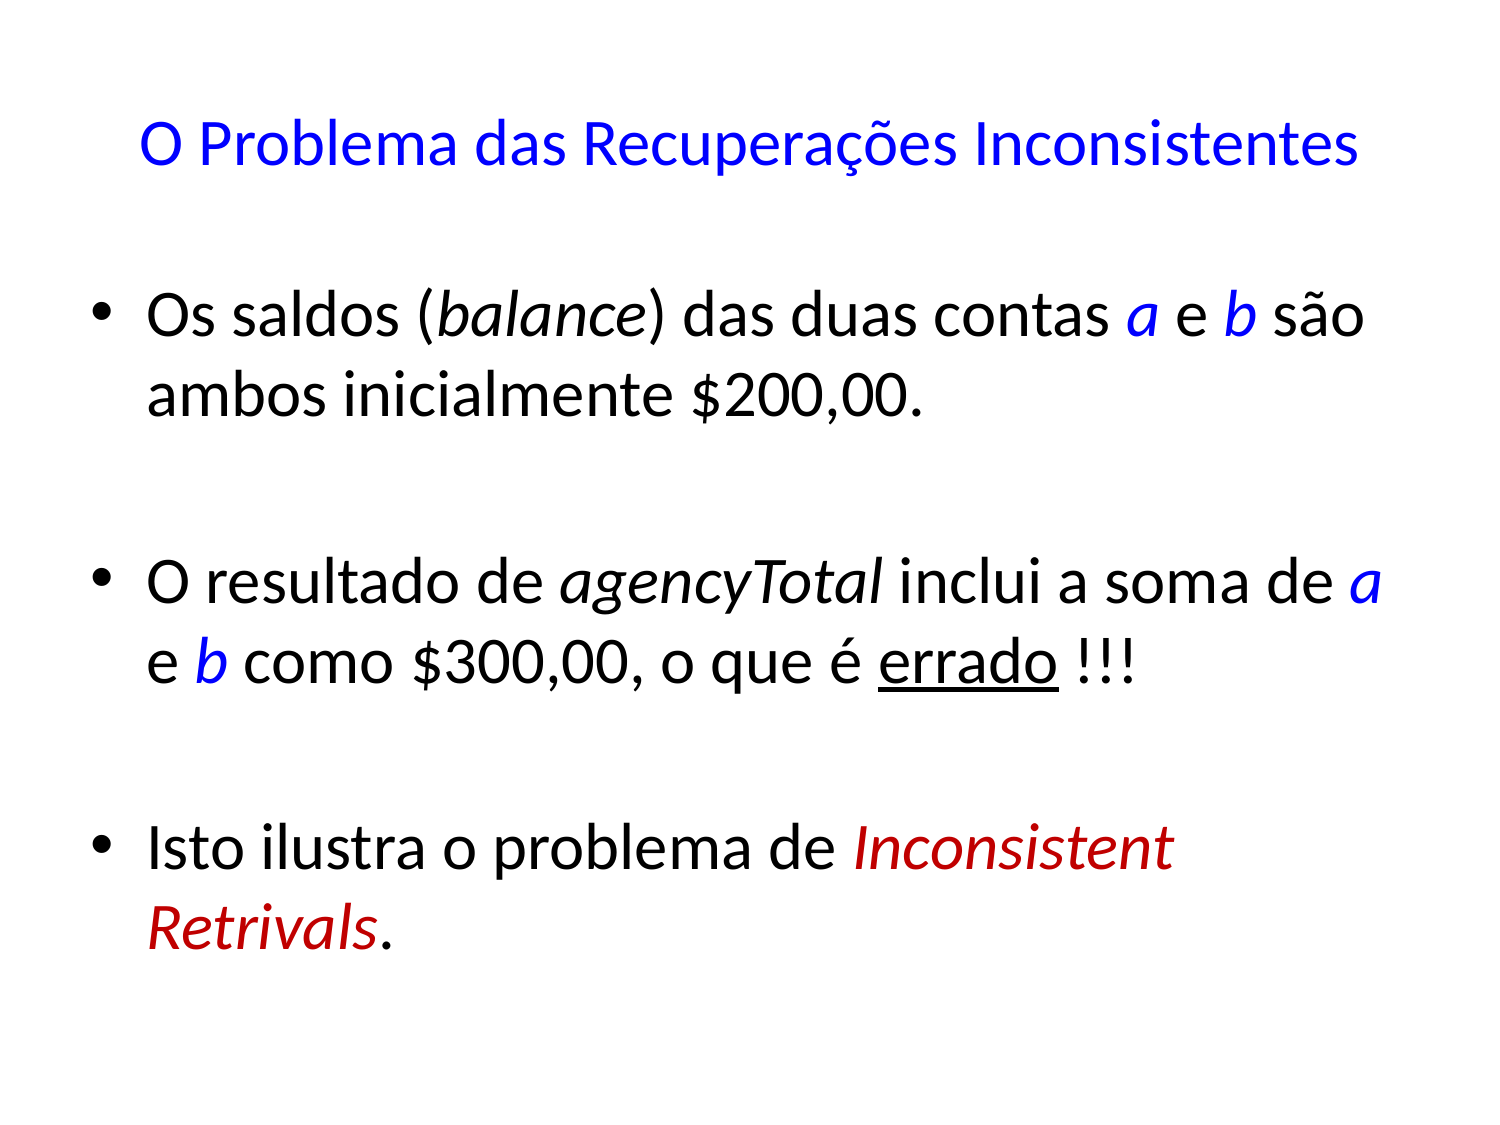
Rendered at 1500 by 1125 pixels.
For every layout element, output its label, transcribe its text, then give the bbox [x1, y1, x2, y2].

title O Problema das Recuperações Inconsistentes [75, 45, 1425, 233]
list Os saldos (balance) das duas contas a e b são ambos inicialmente $200,00. O resultado de agencyTotal inclui a soma de a e b como $300,00, o que é errado !!! Isto ilustra o problema de Inconsistent Retrivals. [75, 262, 1425, 1005]
